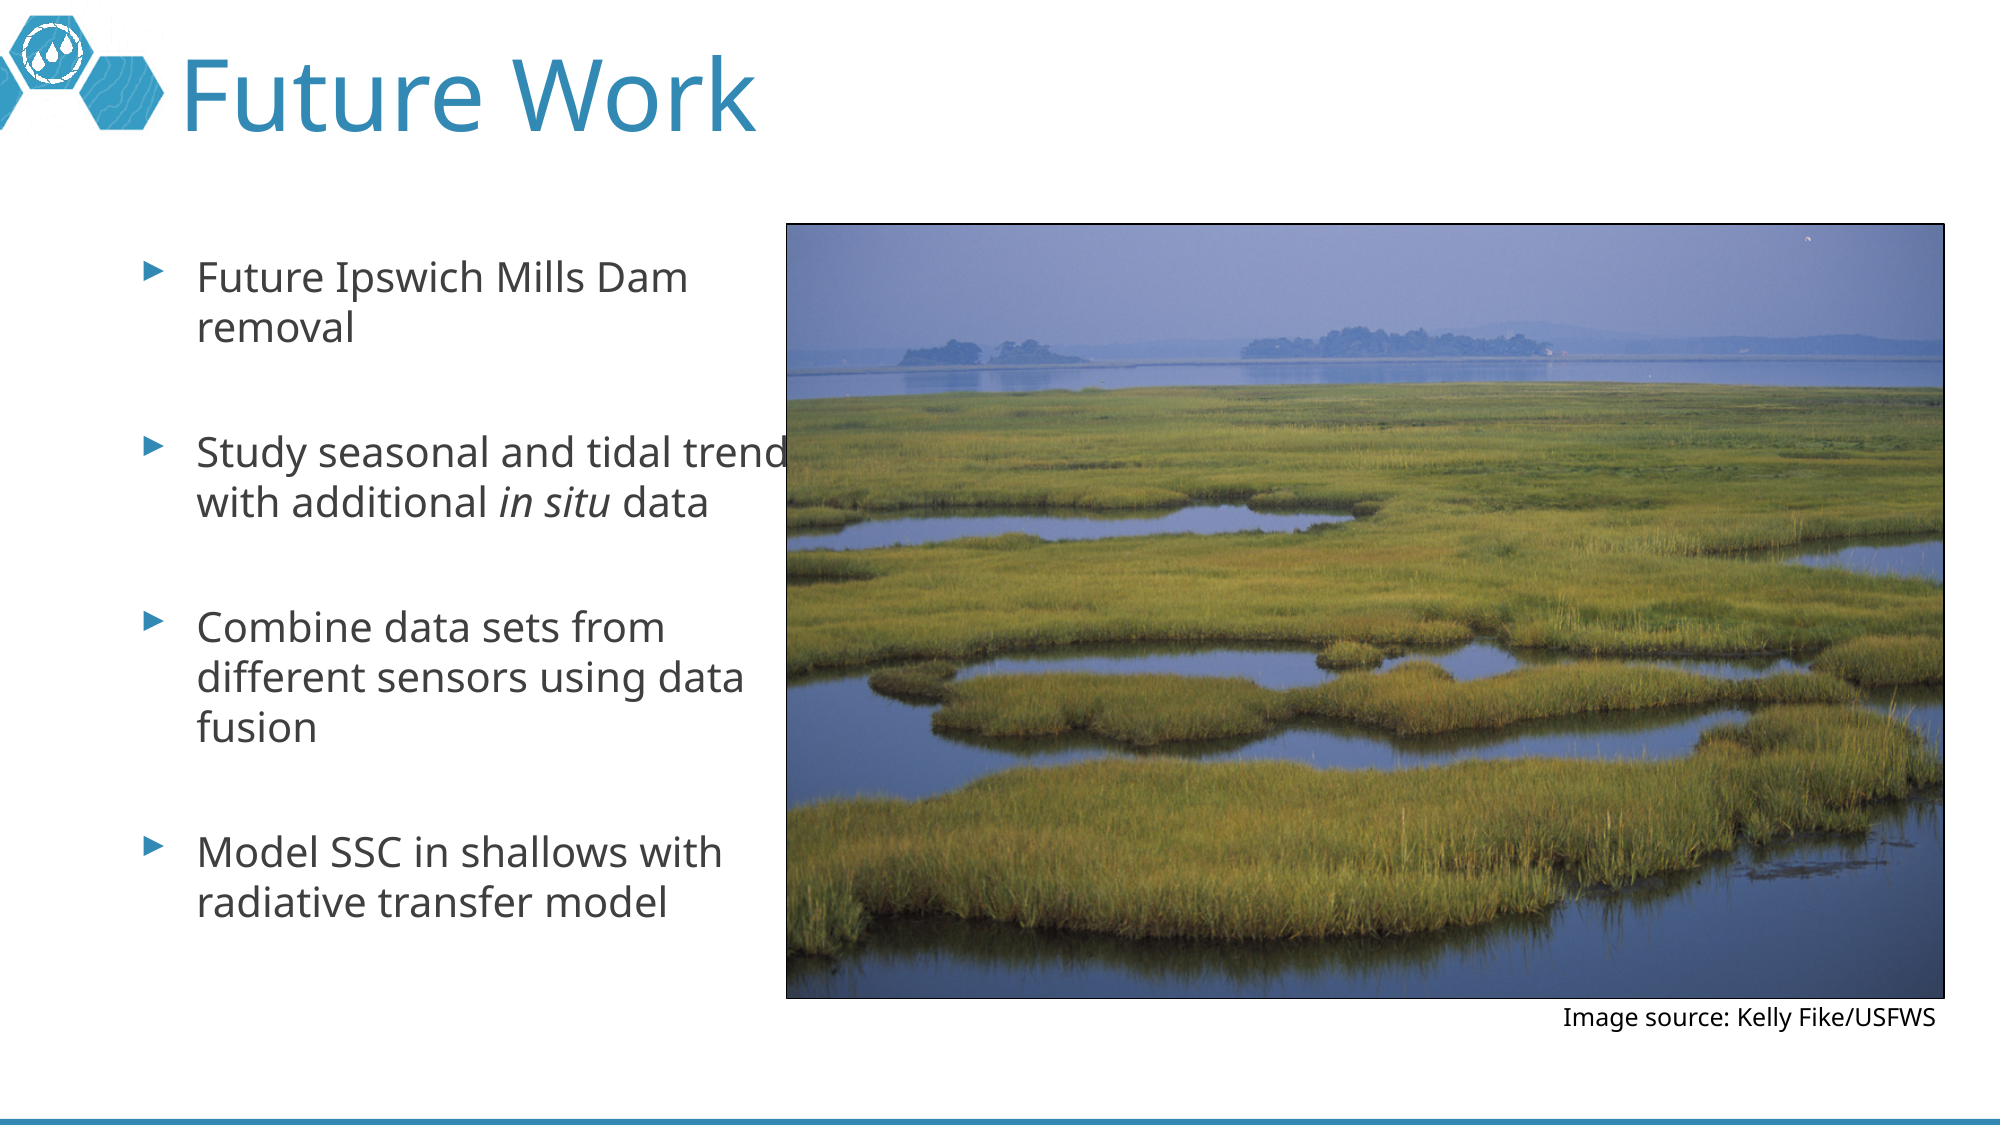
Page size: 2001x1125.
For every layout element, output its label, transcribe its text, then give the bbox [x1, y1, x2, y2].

text_box Future Ipswich Mills Dam removal Study seasonal and tidal trends with additional in situ data Combine data sets from different sensors using data fusion Model SSC in shallows with radiative transfer model [125, 242, 781, 789]
title Future Work [164, 59, 1843, 139]
text_box Image source: Kelly Fike/USFWS [1548, 997, 1956, 1043]
picture [0, 0, 1944, 1118]
